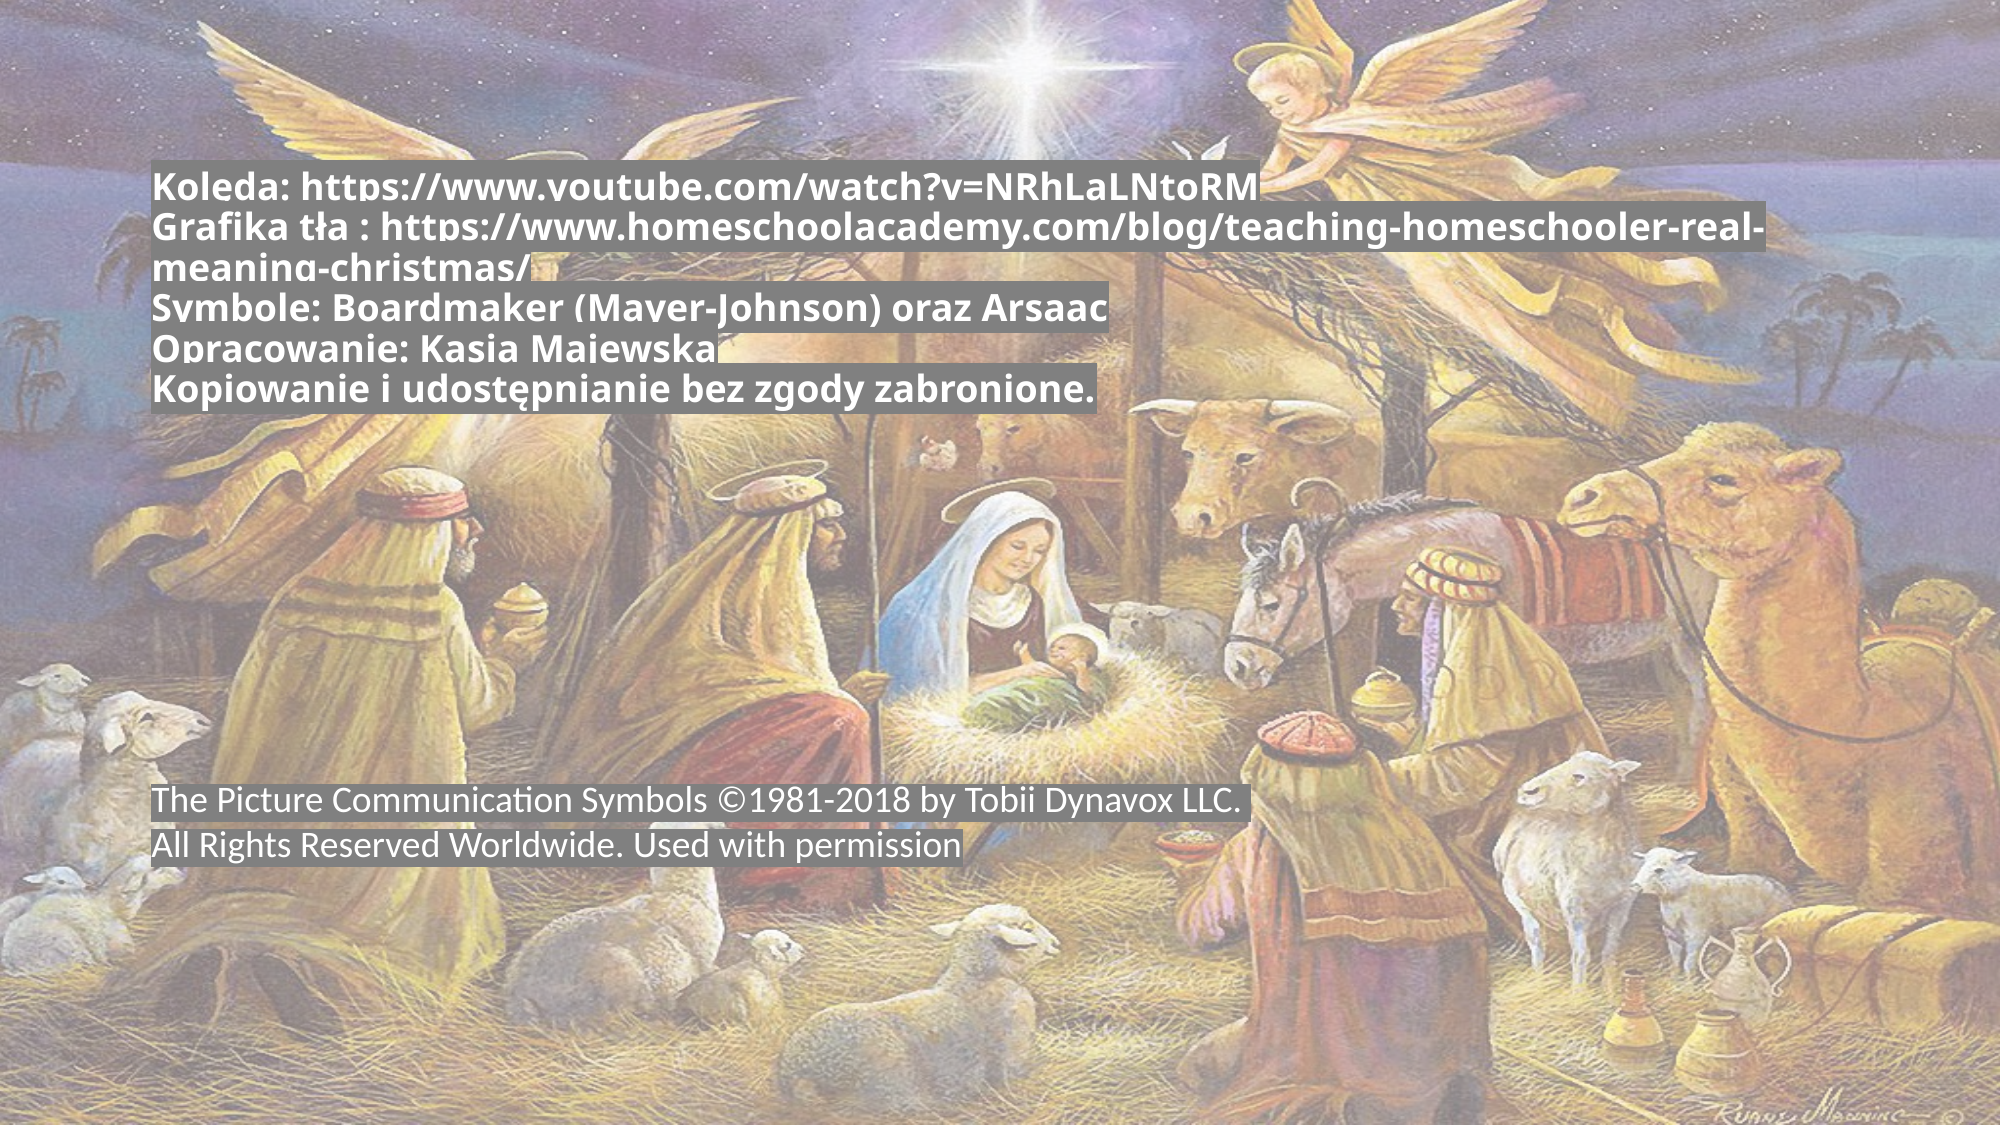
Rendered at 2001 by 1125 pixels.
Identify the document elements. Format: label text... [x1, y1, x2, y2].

title Kolęda: https://www.youtube.com/watch?v=NRhLaLNtoRM Grafika tła : https://www.homeschoolacademy.com/blog/teaching-homeschooler-real-meaning-christmas/ Symbole: Boardmaker (Mayer-Johnson) oraz Arsaac Opracowanie: Kasia Majewska Kopiowanie i udostępnianie bez zgody zabronione. [136, 126, 1862, 464]
list The Picture Communication Symbols ©1981-2018 by Tobii Dynavox LLC. All Rights Reserved Worldwide. Used with permission [136, 722, 1862, 969]
